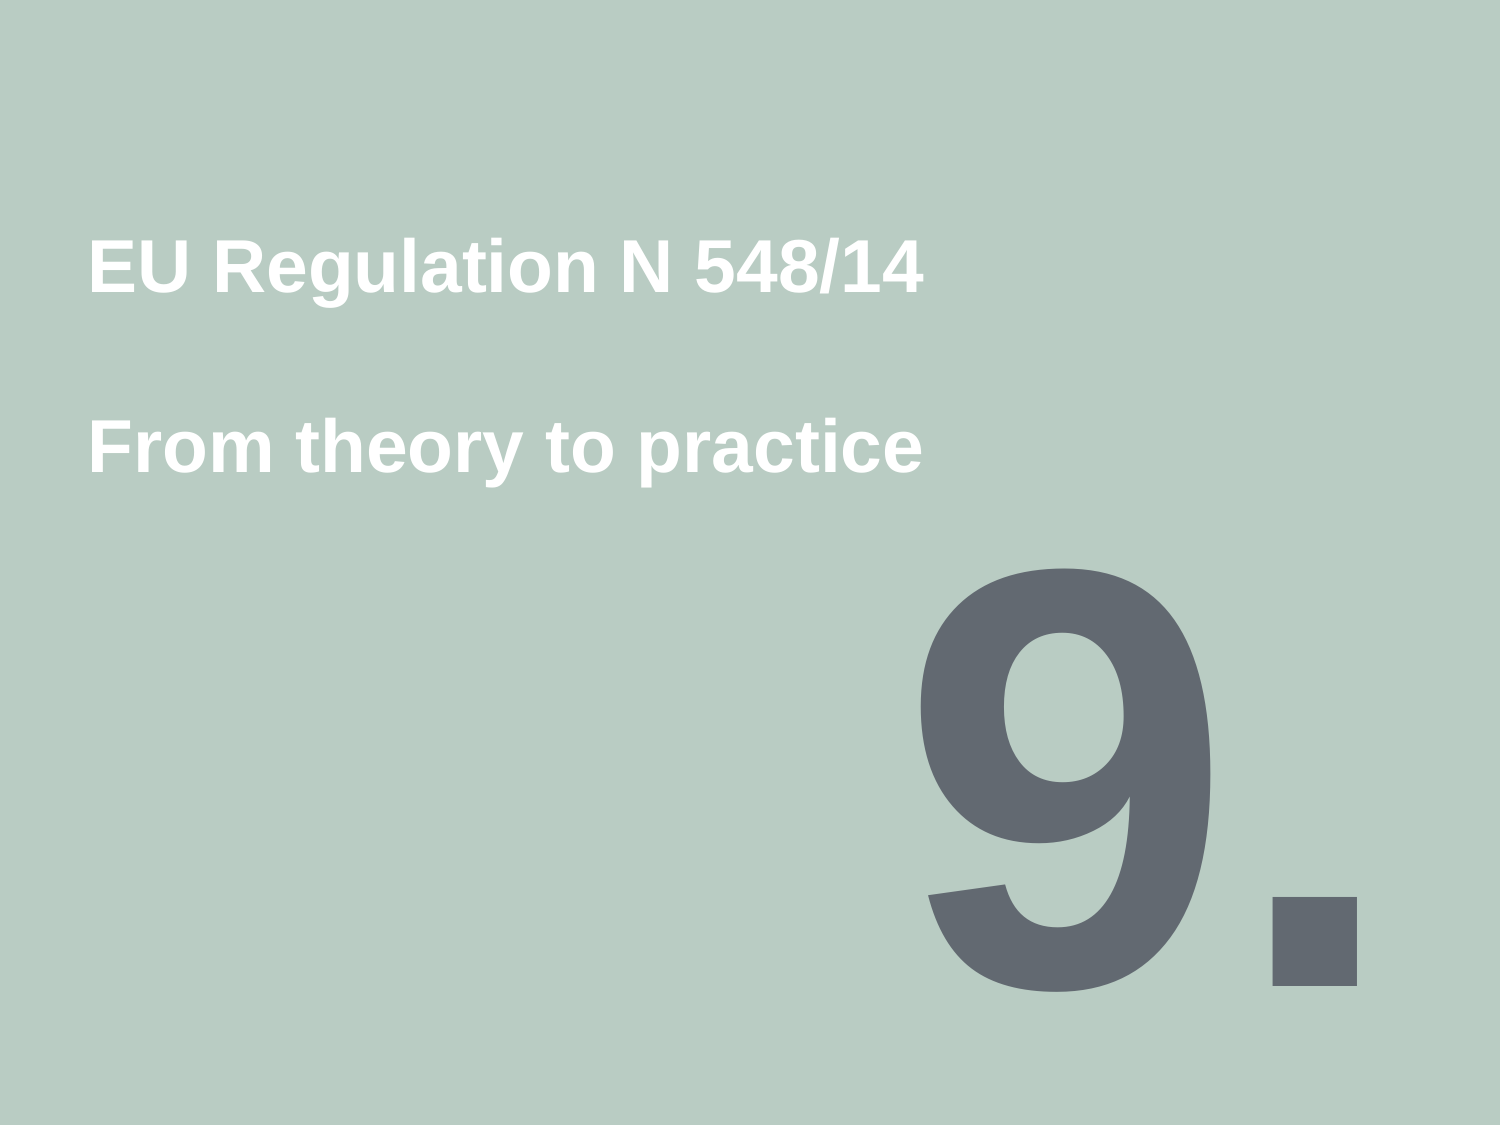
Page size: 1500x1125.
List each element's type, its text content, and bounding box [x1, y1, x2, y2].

text_box EU Regulation N 548/14 From theory to practice [87, 217, 1075, 488]
text_box 9. [899, 388, 1500, 1107]
